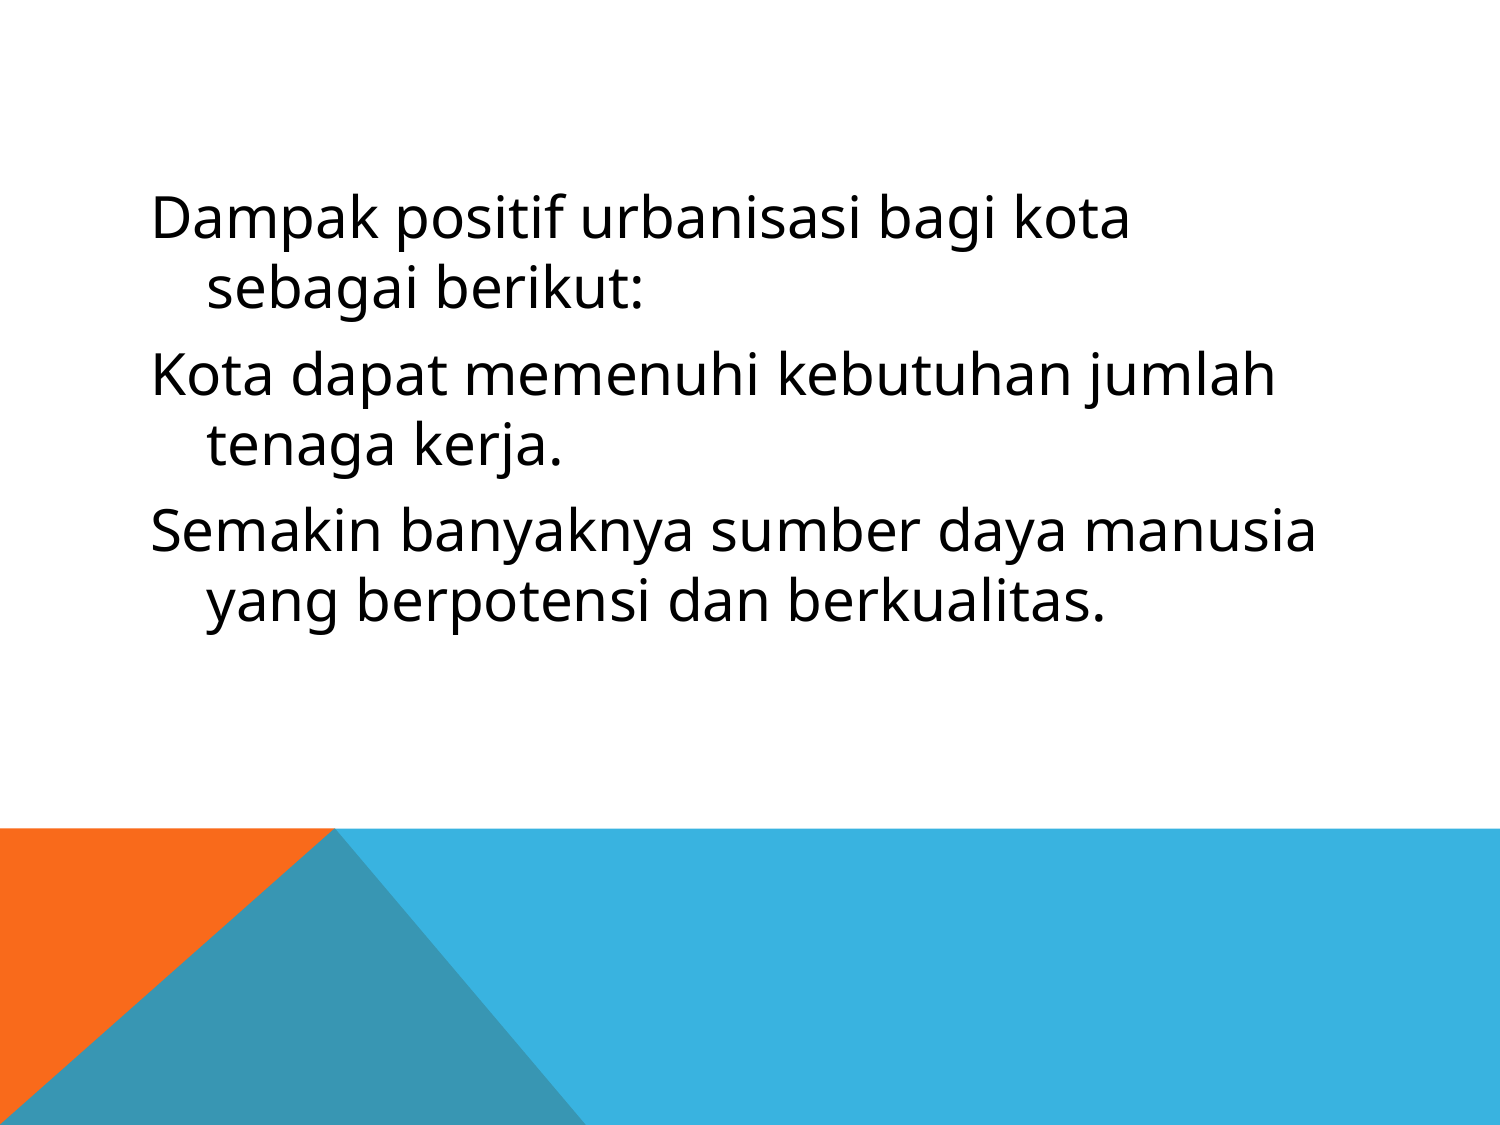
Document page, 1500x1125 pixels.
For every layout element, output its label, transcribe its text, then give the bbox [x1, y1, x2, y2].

list Dampak positif urbanisasi bagi kota sebagai berikut: Kota dapat memenuhi kebutuhan jumlah tenaga kerja. Semakin banyaknya sumber daya manusia yang berpotensi dan berkualitas. [135, 172, 1369, 760]
